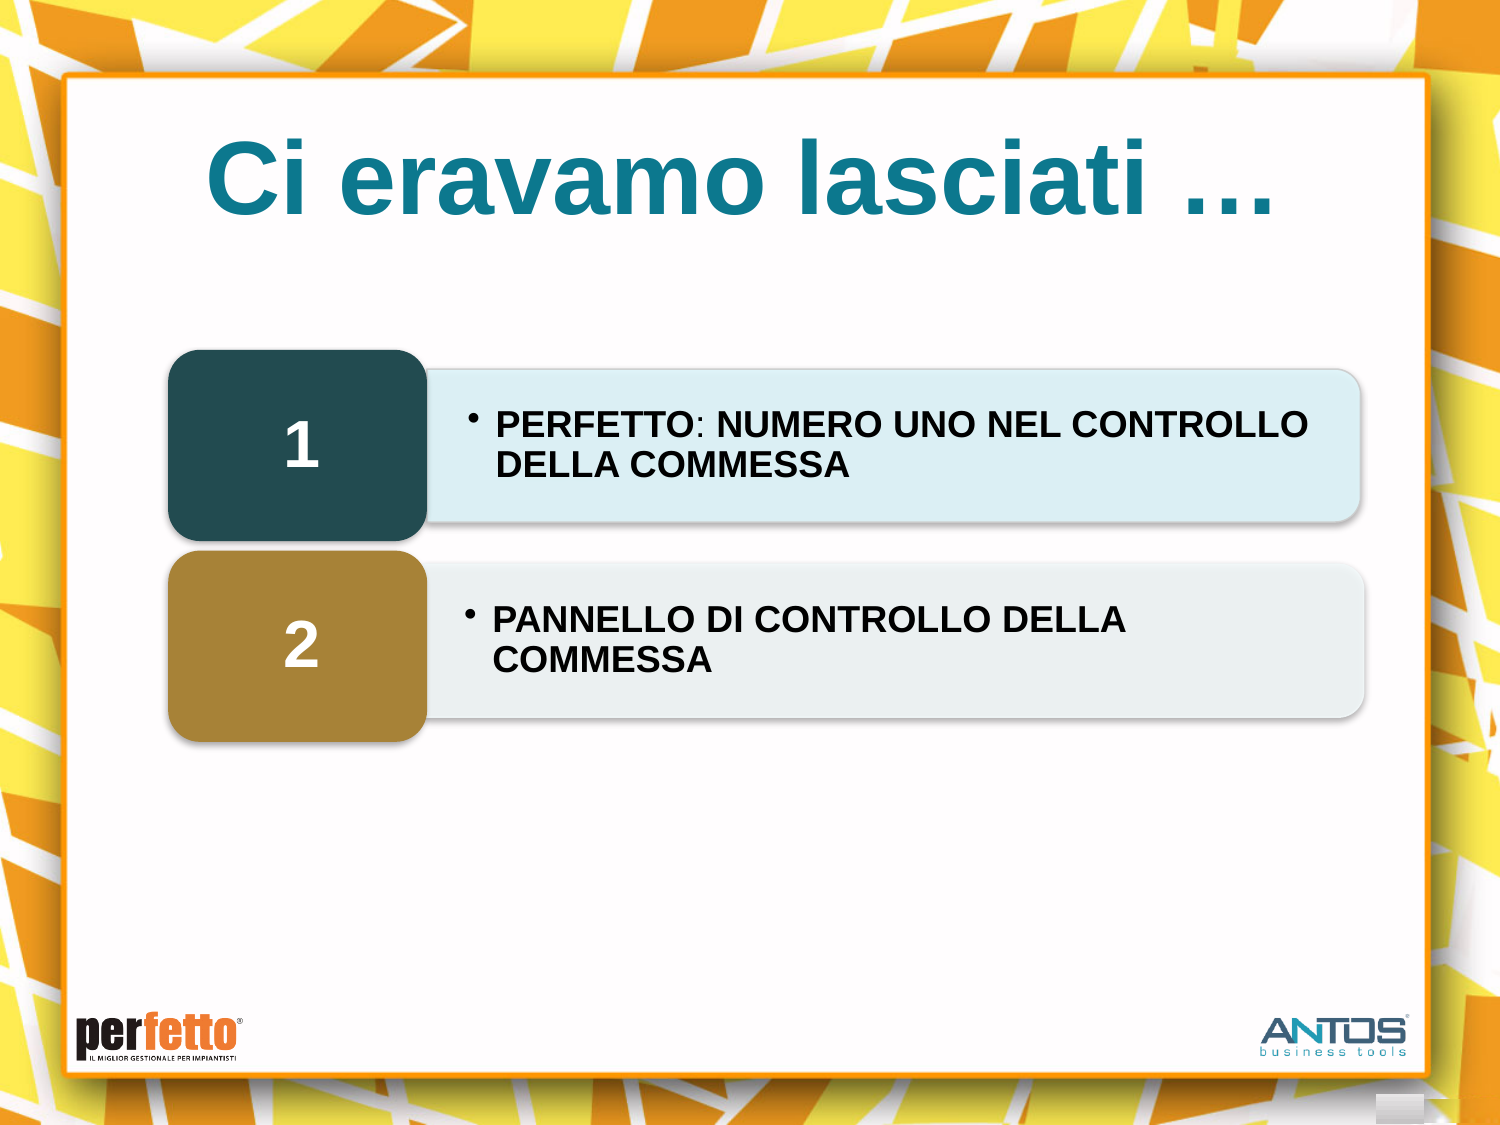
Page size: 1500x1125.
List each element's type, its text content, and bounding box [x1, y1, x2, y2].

title Ci eravamo lasciati … [69, 92, 1420, 254]
picture [0, 0, 1500, 1125]
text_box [147, 349, 1389, 743]
